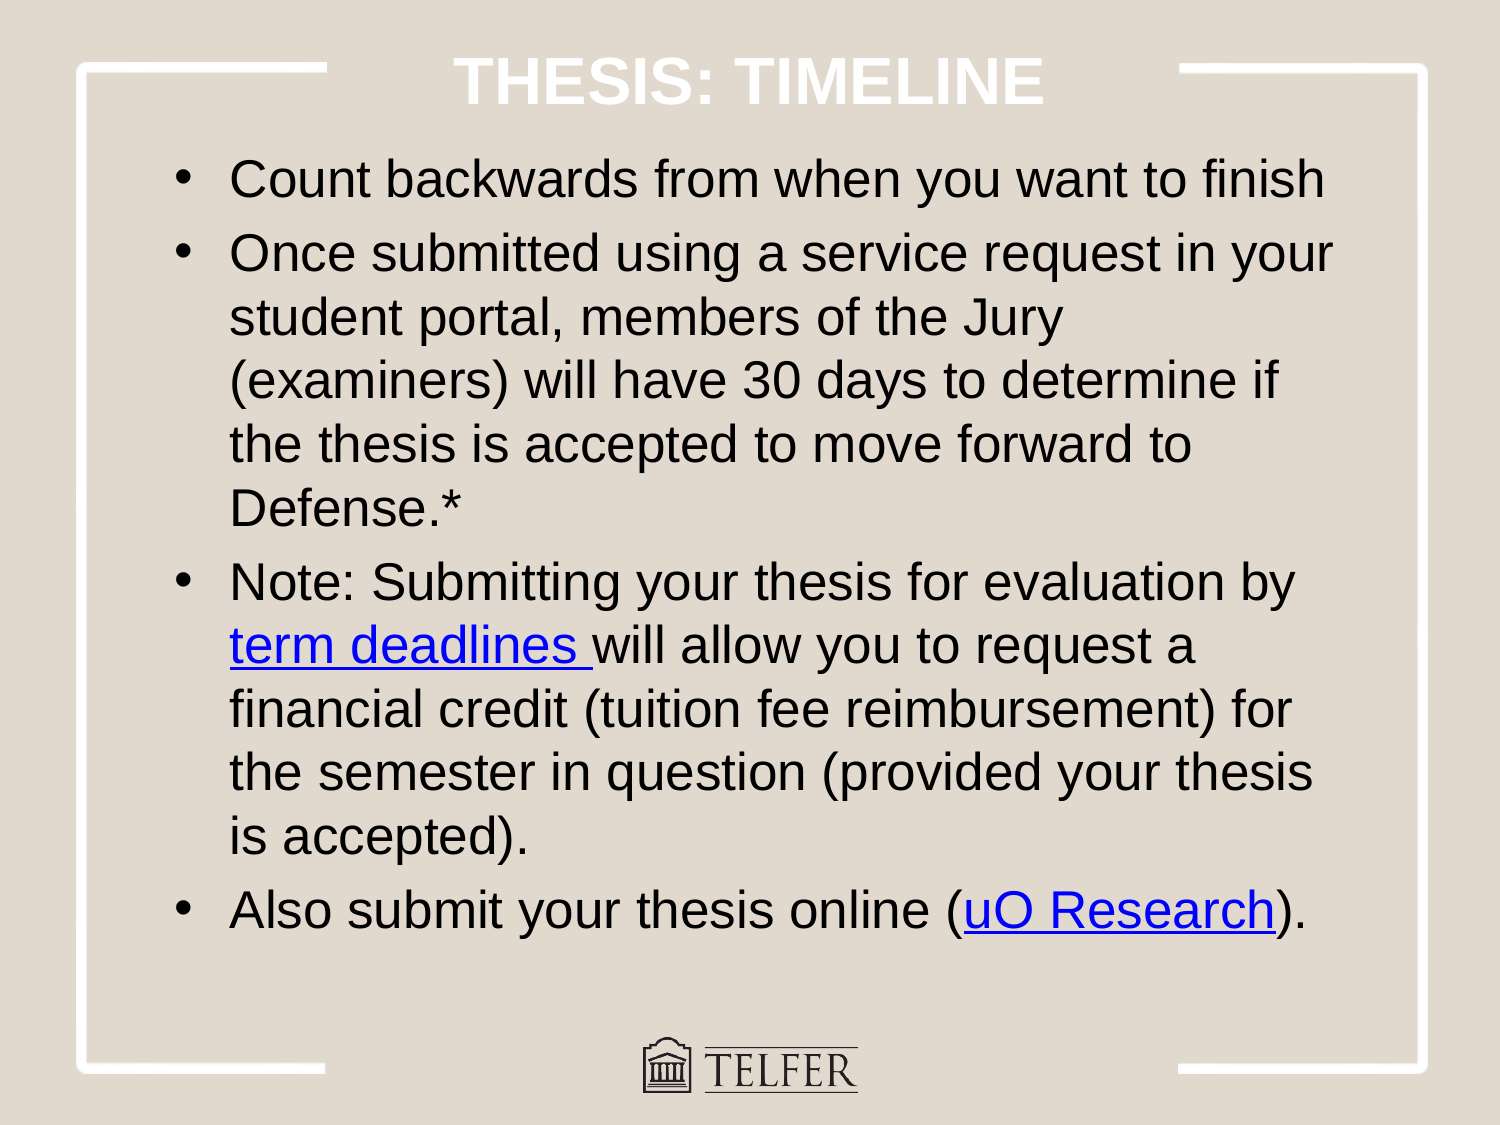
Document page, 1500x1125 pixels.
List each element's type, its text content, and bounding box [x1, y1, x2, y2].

picture [1179, 64, 1427, 1073]
picture [76, 62, 327, 1074]
list Count backwards from when you want to finish Once submitted using a service request in your student portal, members of the Jury (examiners) will have 30 days to determine if the thesis is accepted to move forward to Defense.* Note: Submitting your thesis for evaluation by term deadlines will allow you to request a financial credit (tuition fee reimbursement) for the semester in question (provided your thesis is accepted). Also submit your thesis online (uO Research). [159, 137, 1353, 1005]
text_box THESIS: TIMELINE [312, 19, 1187, 138]
picture [643, 1037, 858, 1093]
